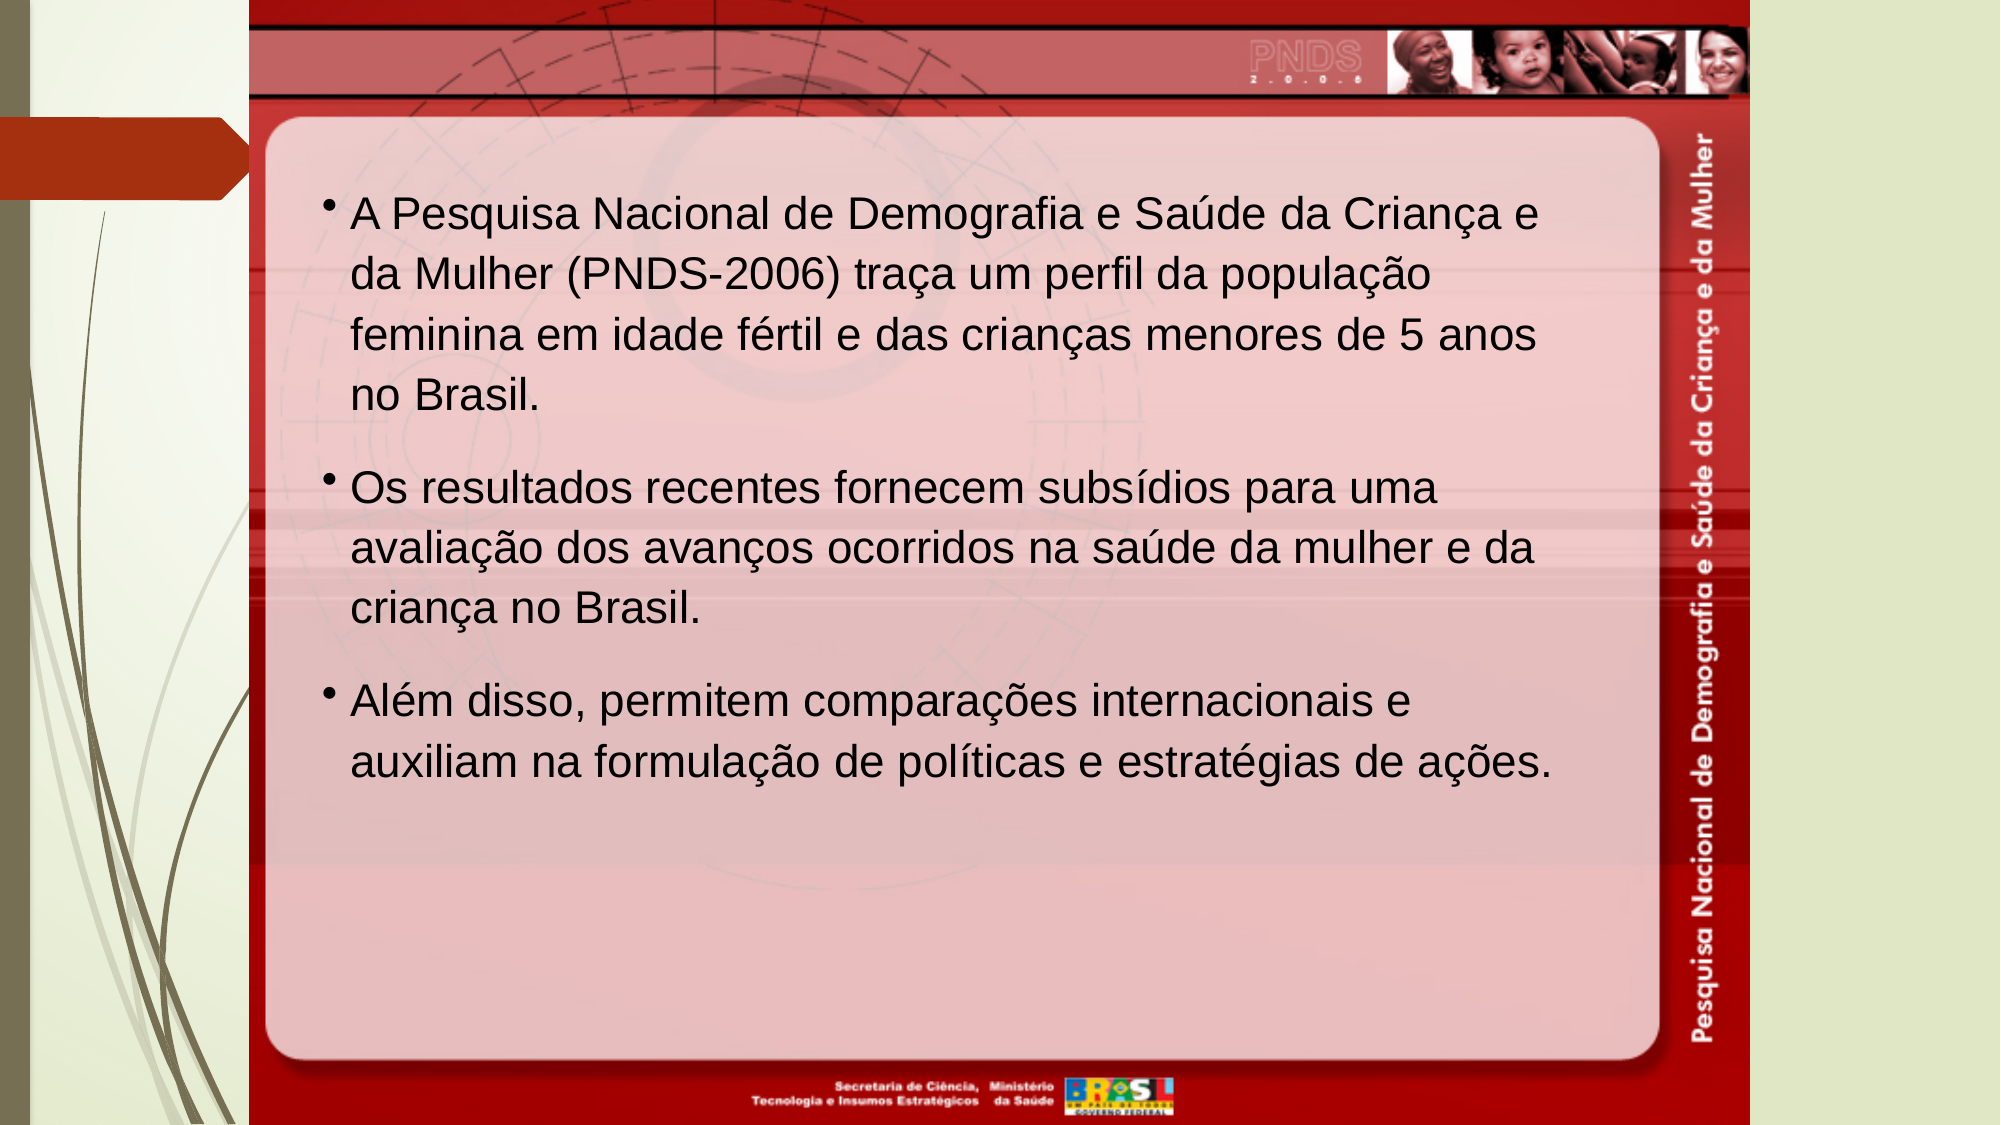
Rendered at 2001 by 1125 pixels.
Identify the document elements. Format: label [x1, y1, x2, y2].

picture [249, 0, 1751, 1125]
